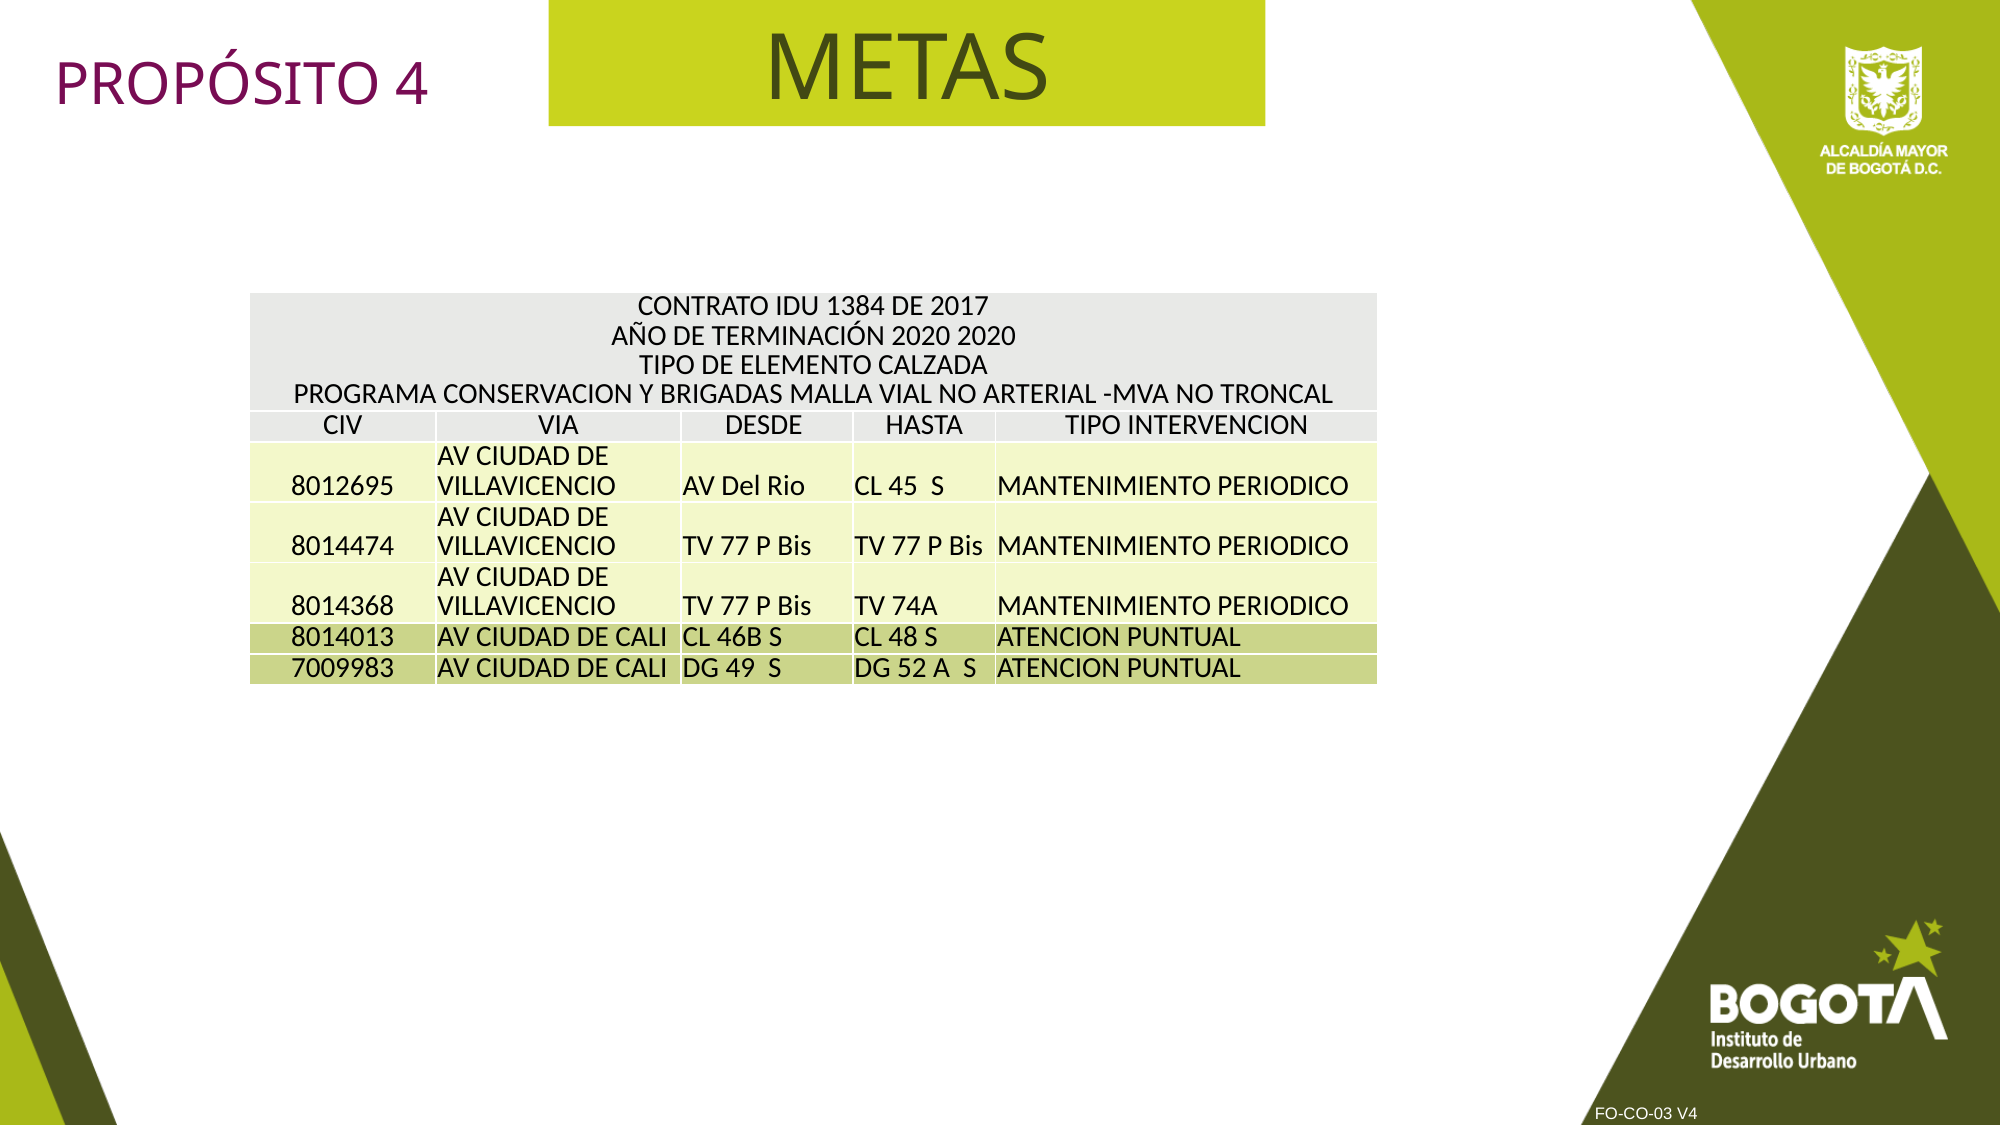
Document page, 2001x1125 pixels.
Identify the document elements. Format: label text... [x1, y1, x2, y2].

table_cell TV 77 P Bis [854, 503, 995, 562]
table_cell CIV [250, 412, 435, 441]
table_cell HASTA [854, 412, 995, 441]
table_cell AV CIUDAD DE VILLAVICENCIO [437, 563, 680, 622]
table_cell MANTENIMIENTO PERIODICO [996, 563, 1377, 622]
picture [1558, 0, 2000, 1125]
table_cell ATENCION PUNTUAL [996, 624, 1377, 653]
table_cell TV 77 P Bis [682, 563, 852, 622]
table_cell 8014368 [250, 563, 435, 622]
table_header CONTRATO IDU 1384 DE 2017 AÑO DE TERMINACIÓN 2020 2020 TIPO DE ELEMENTO CALZADA PROGRAMA CONSERVACION Y BRIGADAS MALLA VIAL NO ARTERIAL -MVA NO TRONCAL [250, 293, 1377, 410]
table_cell AV CIUDAD DE CALI [437, 655, 680, 684]
text_box PROPÓSITO 4 [0, 46, 484, 118]
table_cell TV 77 P Bis [682, 503, 852, 562]
table_cell AV Del Rio [682, 443, 852, 501]
picture [0, 820, 141, 1125]
text_box METAS [548, 0, 1266, 127]
table_cell CL 45 S [854, 443, 995, 501]
table_cell AV CIUDAD DE CALI [437, 624, 680, 653]
table_cell VIA [437, 412, 680, 441]
table_cell ATENCION PUNTUAL [996, 655, 1377, 684]
table_cell MANTENIMIENTO PERIODICO [996, 503, 1377, 562]
table_cell 8014474 [250, 503, 435, 562]
table_cell MANTENIMIENTO PERIODICO [996, 443, 1377, 501]
table_cell TIPO INTERVENCION [996, 412, 1377, 441]
table_cell TV 74A [854, 563, 995, 622]
table_cell CL 48 S [854, 624, 995, 653]
table_cell 8014013 [250, 624, 435, 653]
table_cell DG 52 A S [854, 655, 995, 684]
table_cell DESDE [682, 412, 852, 441]
table_cell 8012695 [250, 443, 435, 501]
table_cell AV CIUDAD DE VILLAVICENCIO [437, 443, 680, 501]
table_cell AV CIUDAD DE VILLAVICENCIO [437, 503, 680, 562]
table_cell DG 49 S [682, 655, 852, 684]
table_cell CL 46B S [682, 624, 852, 653]
table_cell 7009983 [250, 655, 435, 684]
